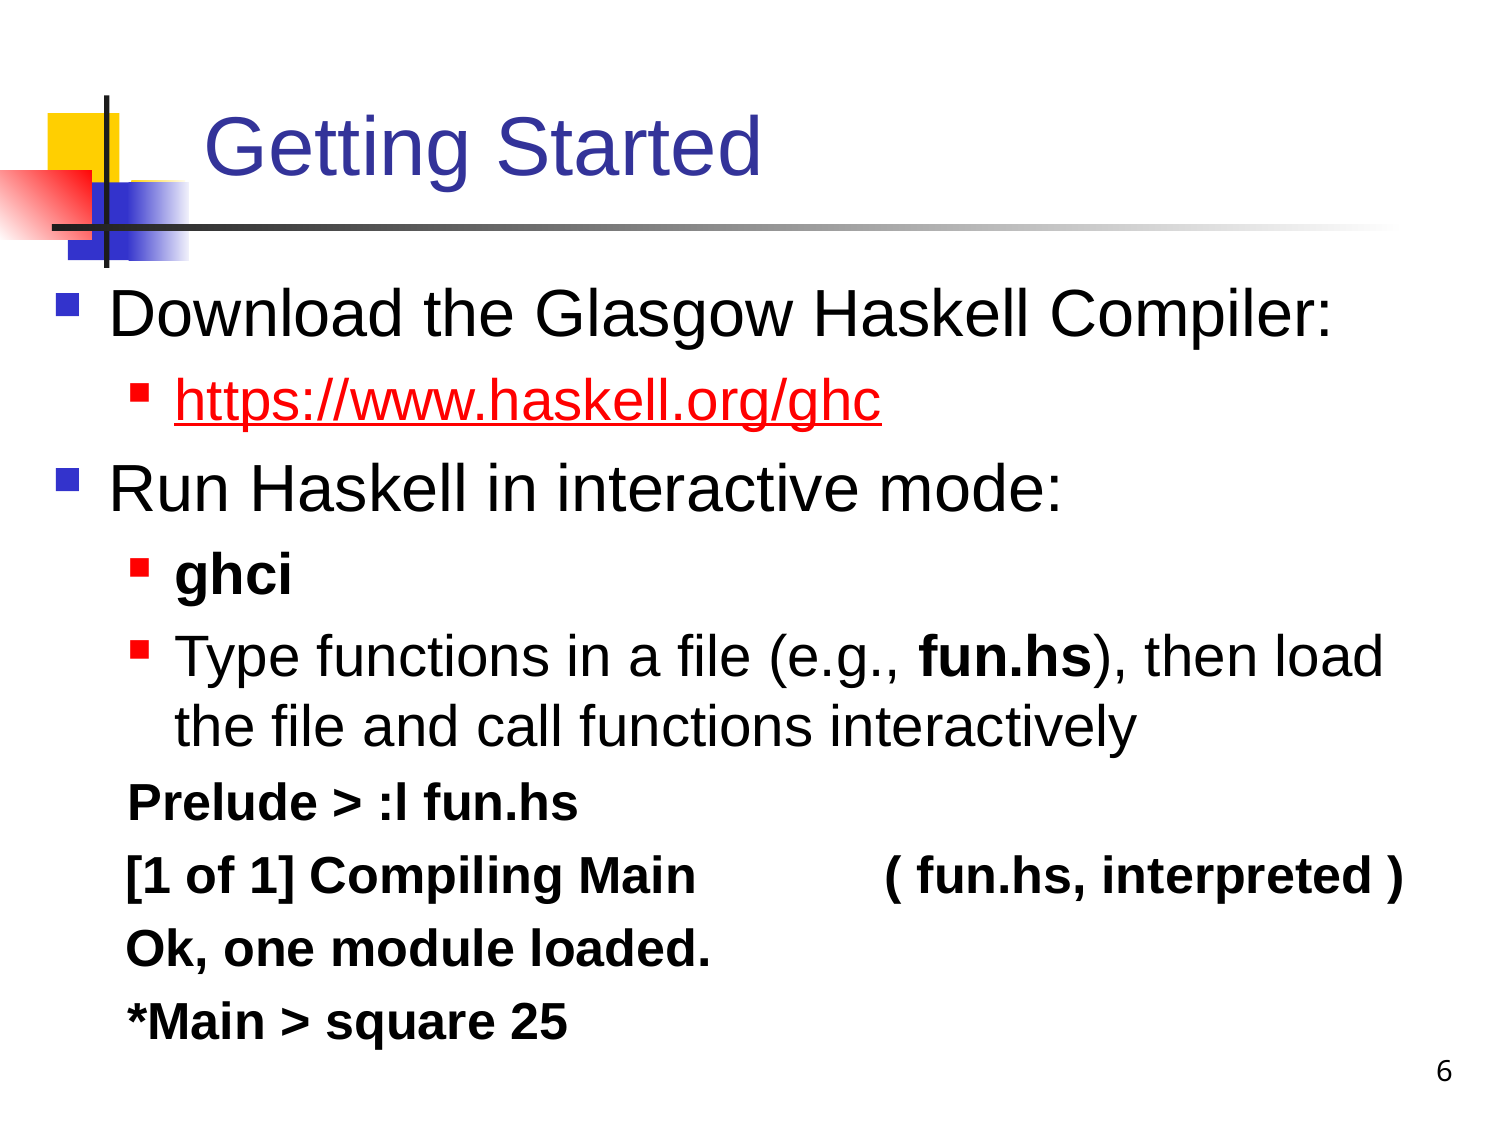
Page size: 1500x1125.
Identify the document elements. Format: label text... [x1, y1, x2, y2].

slide_number 6 [1154, 1023, 1468, 1100]
title Getting Started [188, 35, 1468, 200]
list Download the Glasgow Haskell Compiler: https://www.haskell.org/ghc Run Haskell in interactive mode: ghci Type functions in a file (e.g., fun.hs), then load the file and call functions interactively Prelude > :l fun.hs [1 of 1] Compiling Main ( fun.hs, interpreted ) Ok, one module loaded. *Main > square 25 [37, 262, 1469, 1006]
